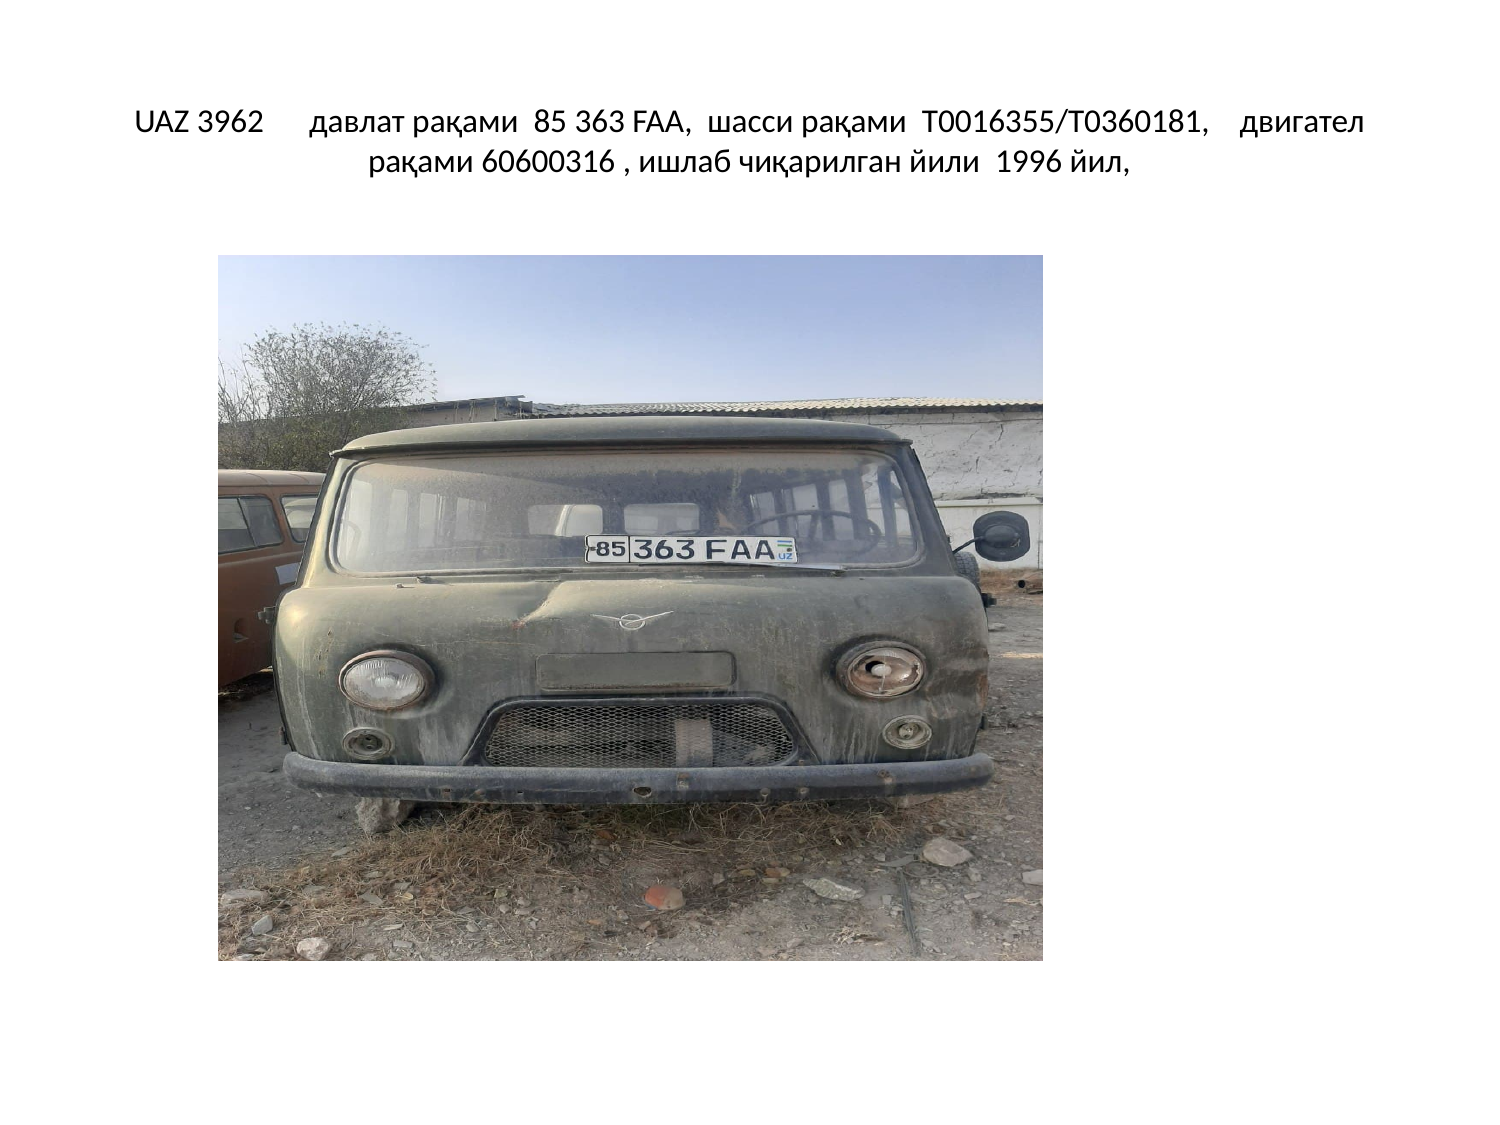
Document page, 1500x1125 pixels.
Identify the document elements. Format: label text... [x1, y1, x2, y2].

picture [218, 255, 1044, 962]
title UAZ 3962 давлат рақами 85 363 FAA, шасси рақами Т0016355/Т0360181, двигател рақами 60600316 , ишлаб чиқарилган йили 1996 йил, [75, 45, 1425, 233]
